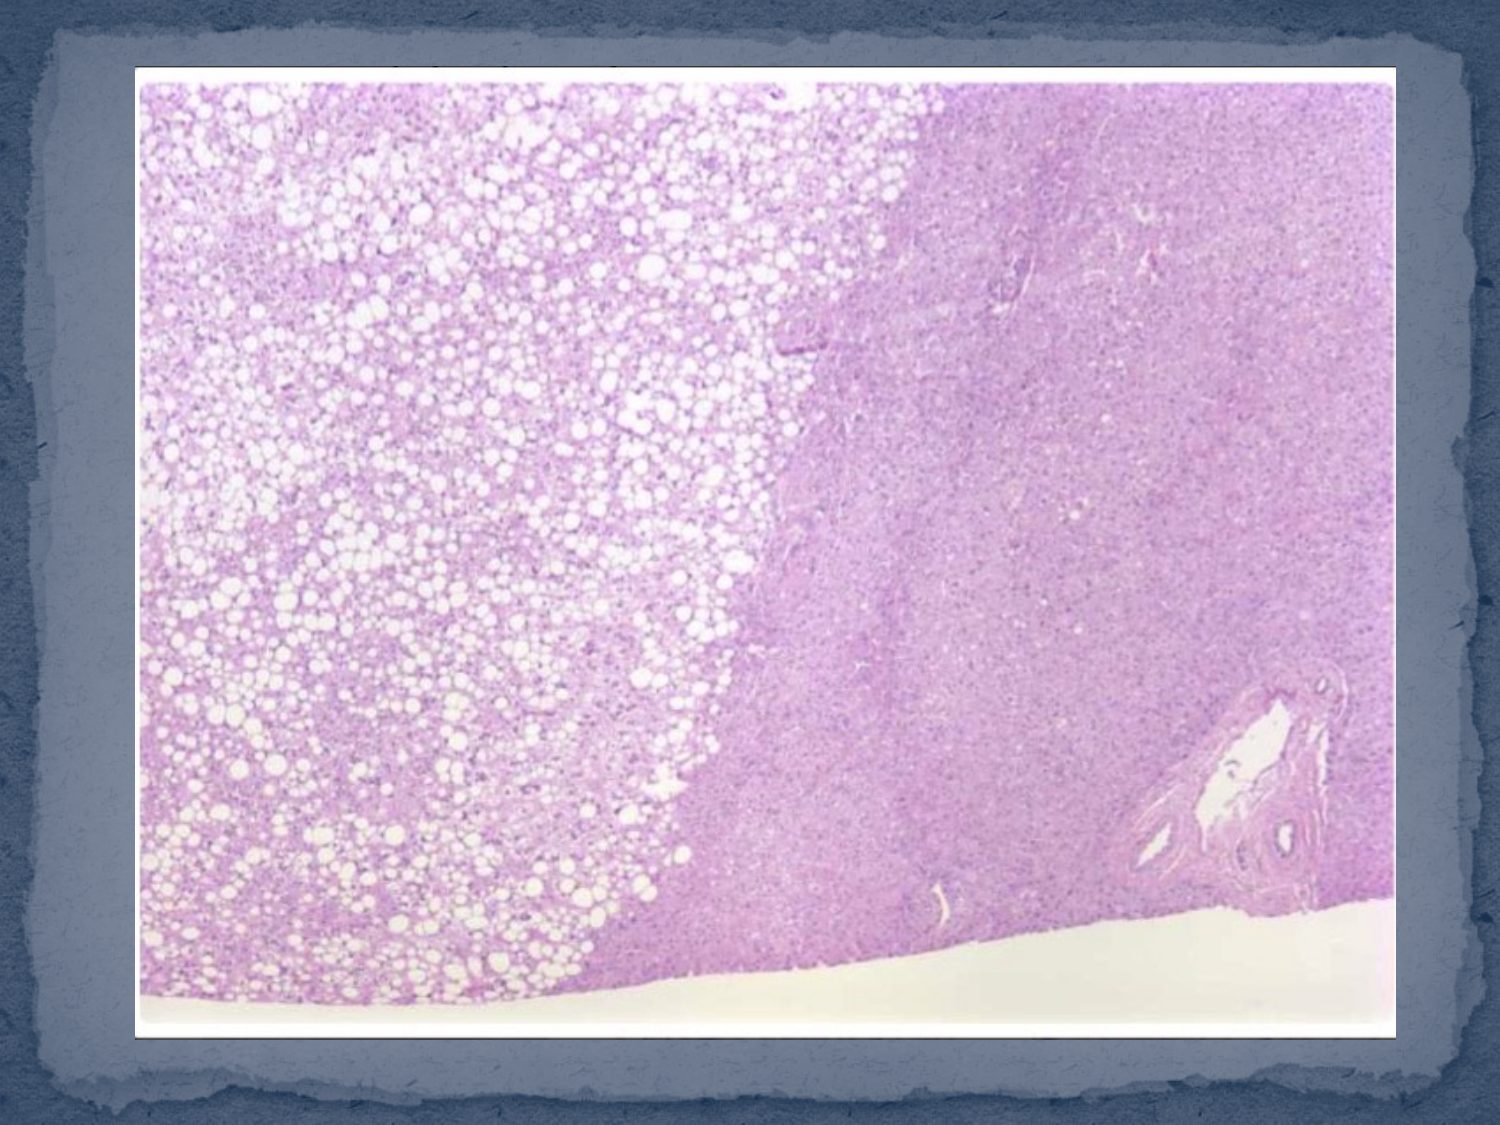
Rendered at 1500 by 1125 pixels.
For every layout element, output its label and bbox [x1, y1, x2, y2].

picture [135, 66, 1396, 1040]
